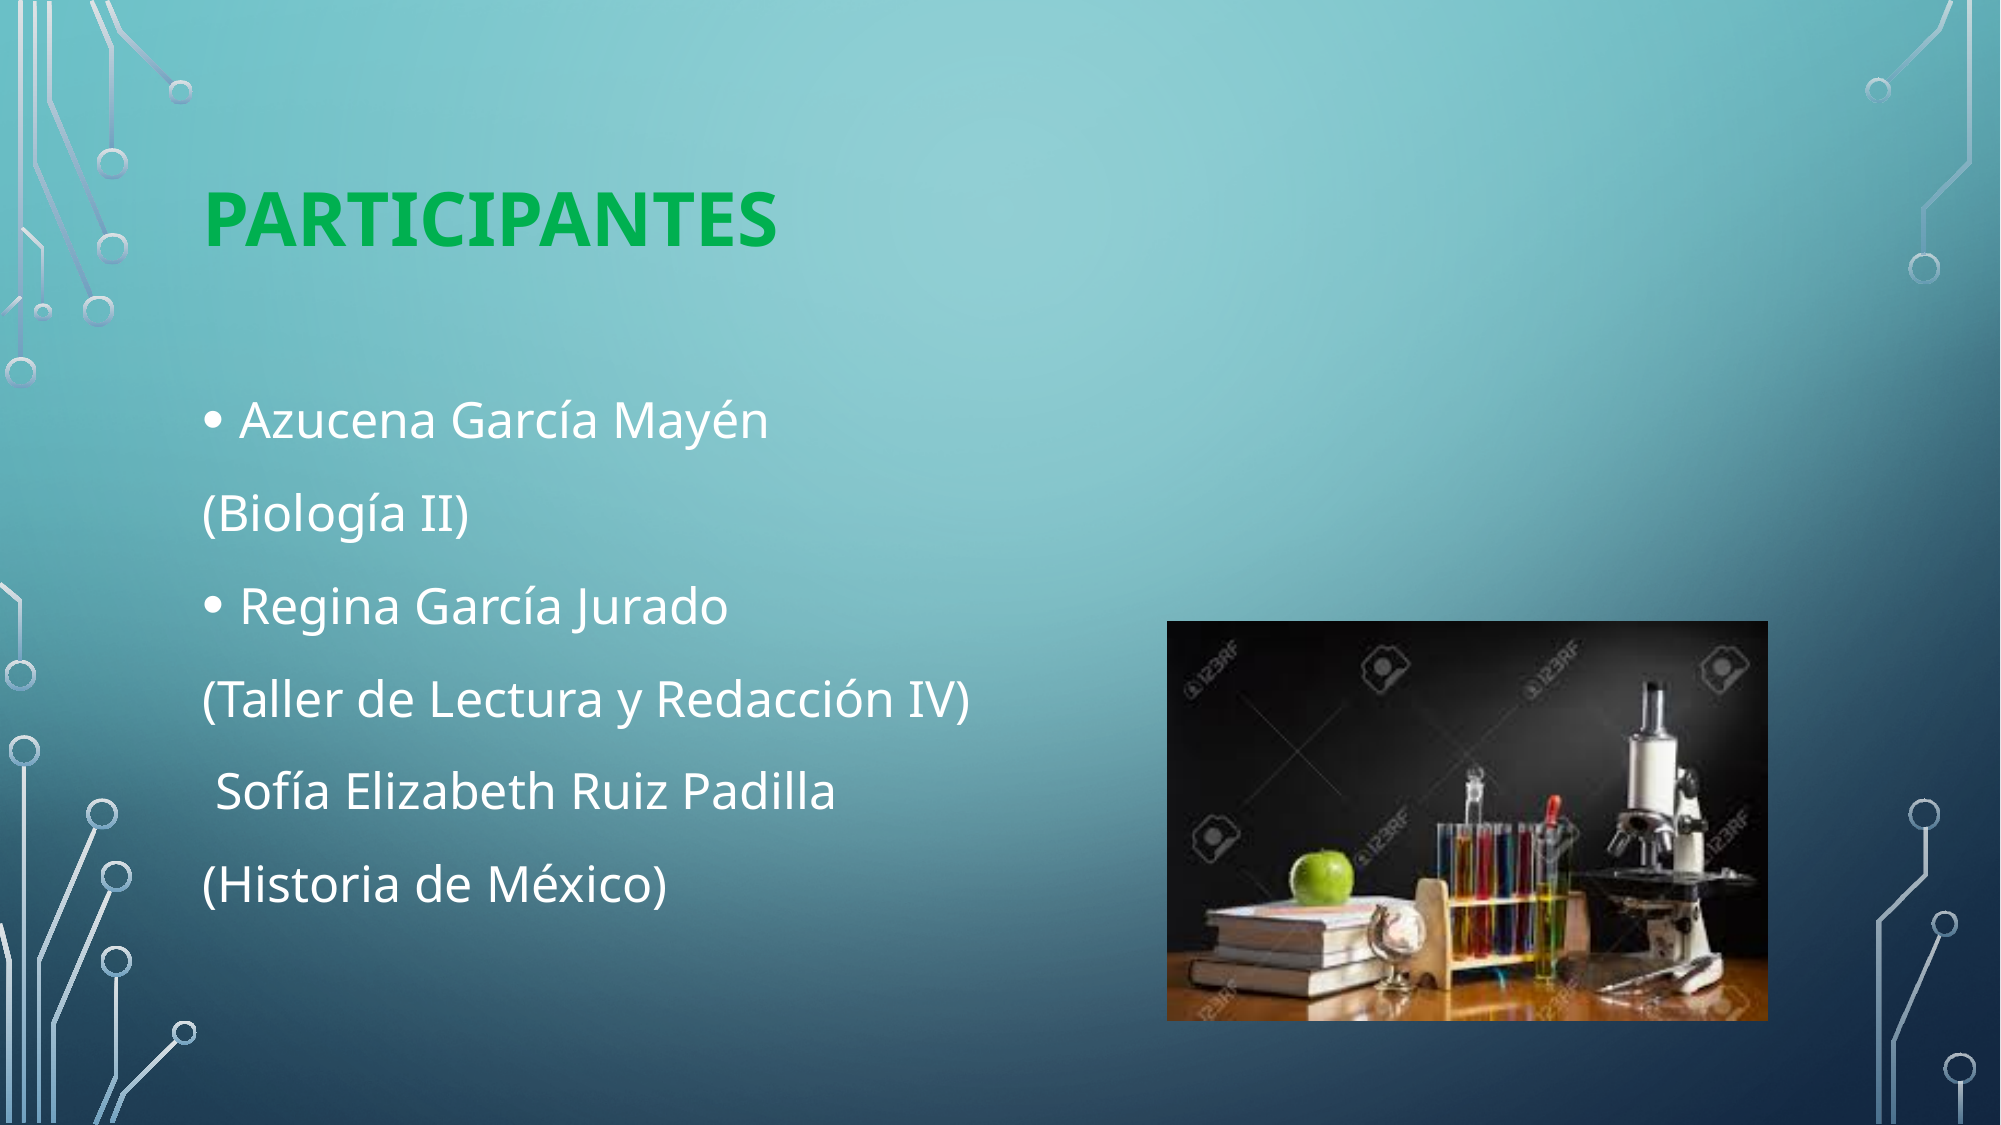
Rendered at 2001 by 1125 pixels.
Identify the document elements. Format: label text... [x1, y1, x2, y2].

title Participantes [187, 101, 1813, 344]
picture [1167, 620, 1768, 1021]
list Azucena García Mayén (Biología II) Regina García Jurado (Taller de Lectura y Redacción IV) Sofía Elizabeth Ruiz Padilla (Historia de México) [187, 369, 1139, 950]
